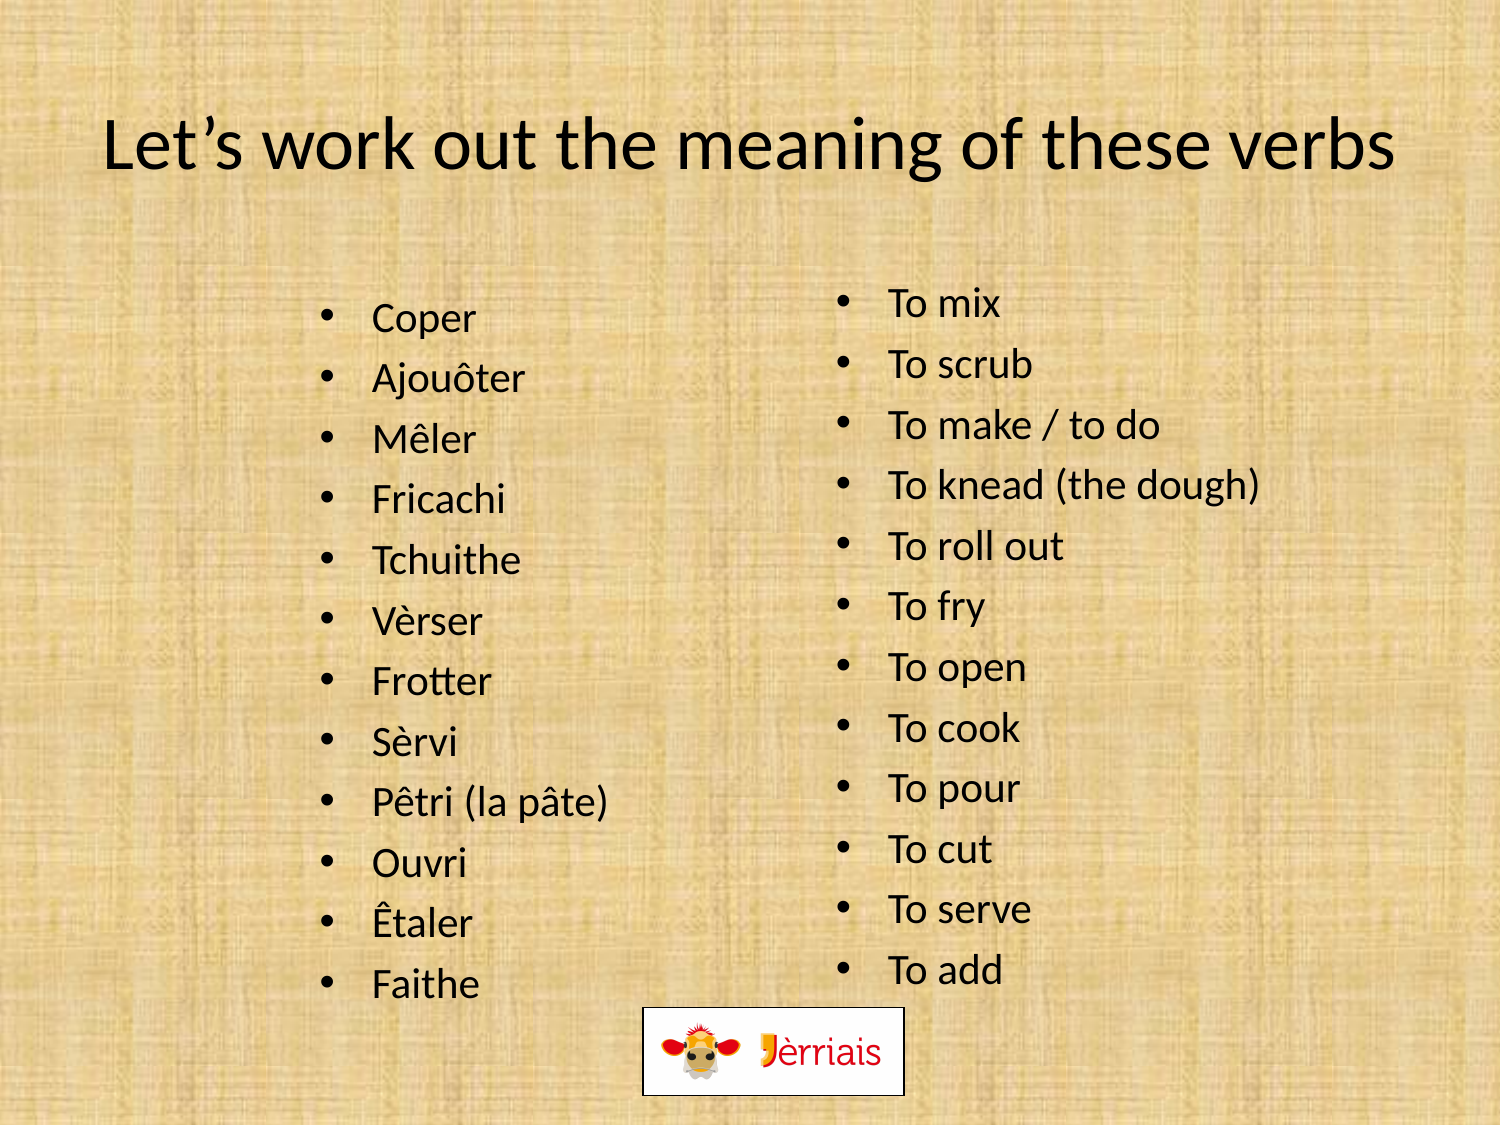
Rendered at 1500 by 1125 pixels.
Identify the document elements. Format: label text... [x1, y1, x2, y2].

list Coper Ajouôter Mêler Fricachi Tchuithe Vèrser Frotter Sèrvi Pêtri (la pâte) Ouvri Êtaler Faithe [304, 281, 820, 1024]
text_box To mix To scrub To make / to do To knead (the dough) To roll out To fry To open To cook To pour To cut To serve To add [820, 267, 1379, 1010]
title Let’s work out the meaning of these verbs [75, 45, 1425, 233]
picture [0, 0, 1500, 1125]
